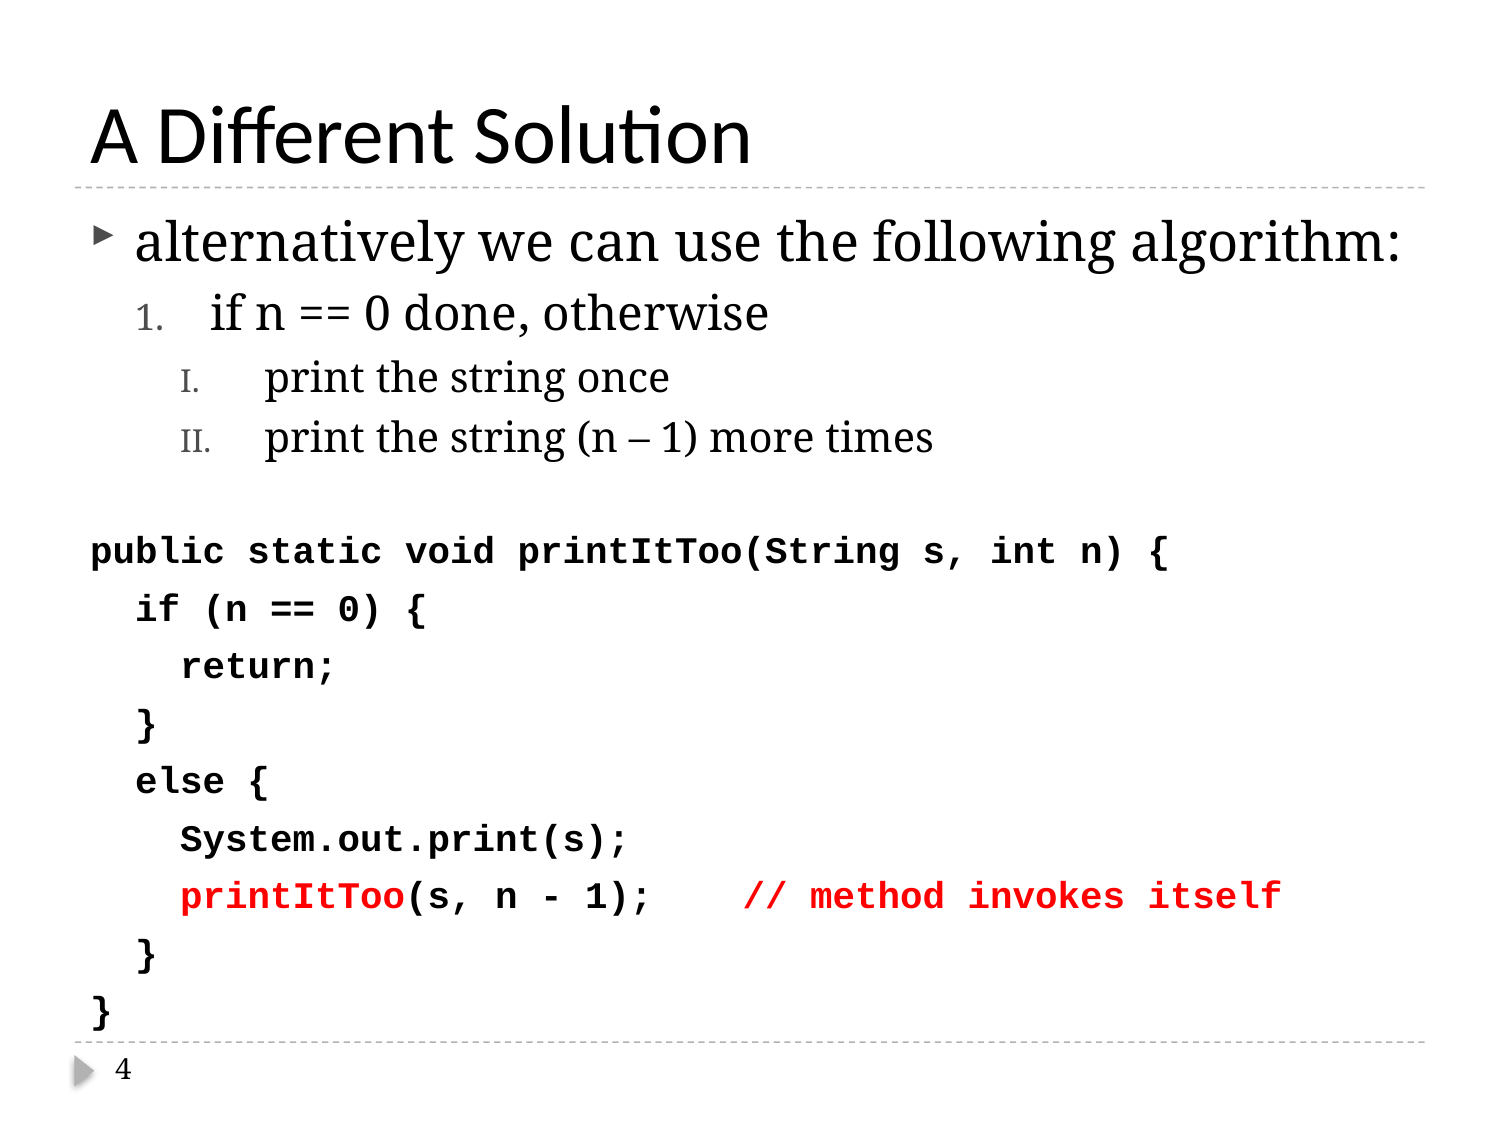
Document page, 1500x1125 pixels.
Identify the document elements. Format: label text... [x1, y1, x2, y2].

slide_number 4 [100, 1042, 426, 1103]
list alternatively we can use the following algorithm: if n == 0 done, otherwise print the string once print the string (n – 1) more times public static void printItToo(String s, int n) { if (n == 0) { return; } else { System.out.print(s); printItToo(s, n - 1); // method invokes itself } } [74, 199, 1426, 1011]
title A Different Solution [74, 24, 1426, 188]
